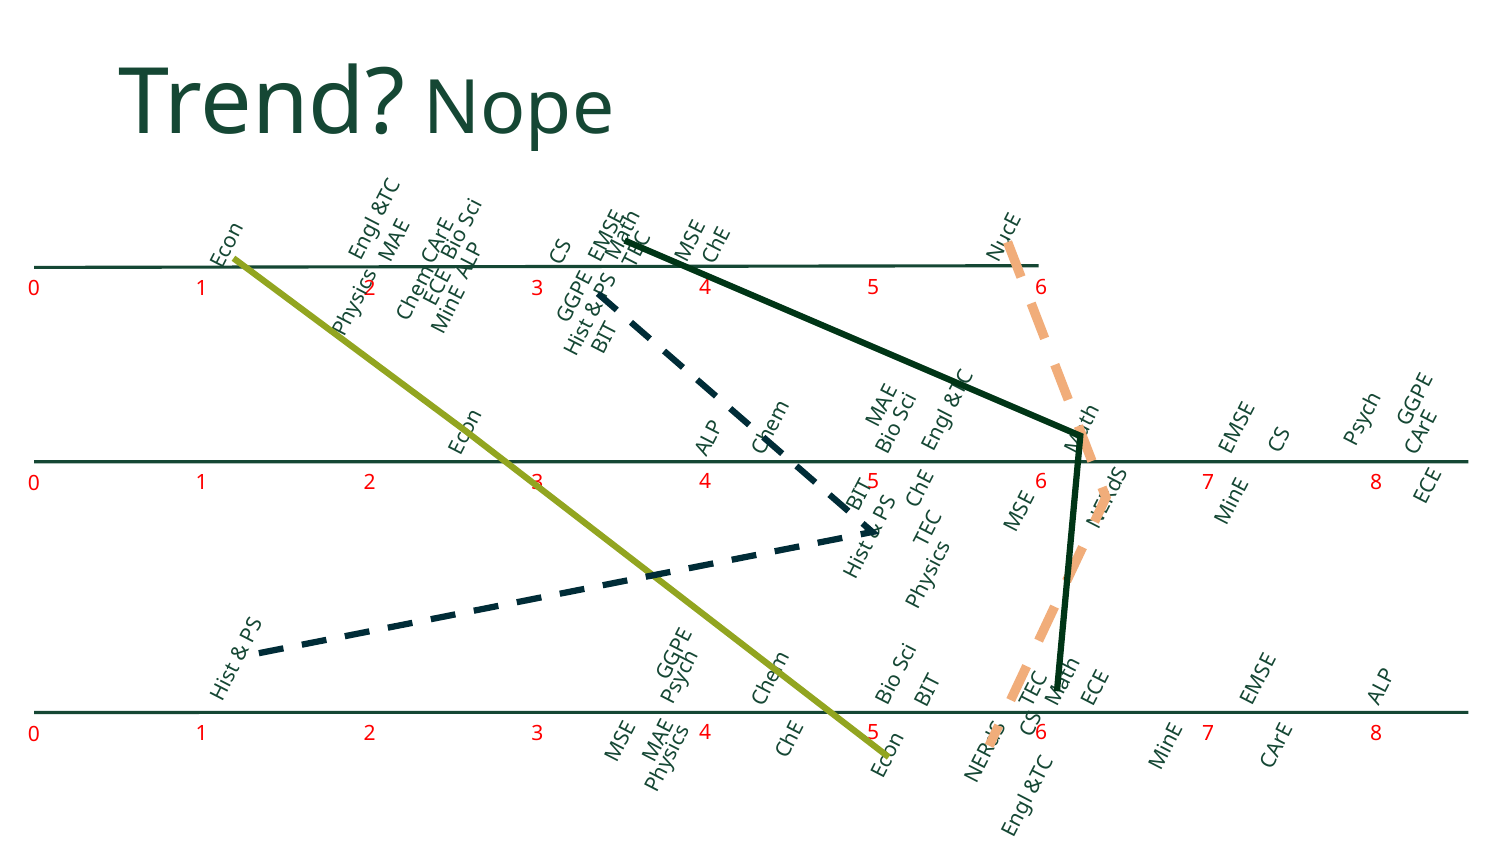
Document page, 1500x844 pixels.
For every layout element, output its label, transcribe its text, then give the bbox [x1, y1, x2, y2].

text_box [12, 349, 1469, 598]
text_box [12, 598, 1469, 844]
title Trend? [103, 44, 1397, 163]
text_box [12, 157, 1058, 349]
text_box Nope [408, 51, 676, 157]
